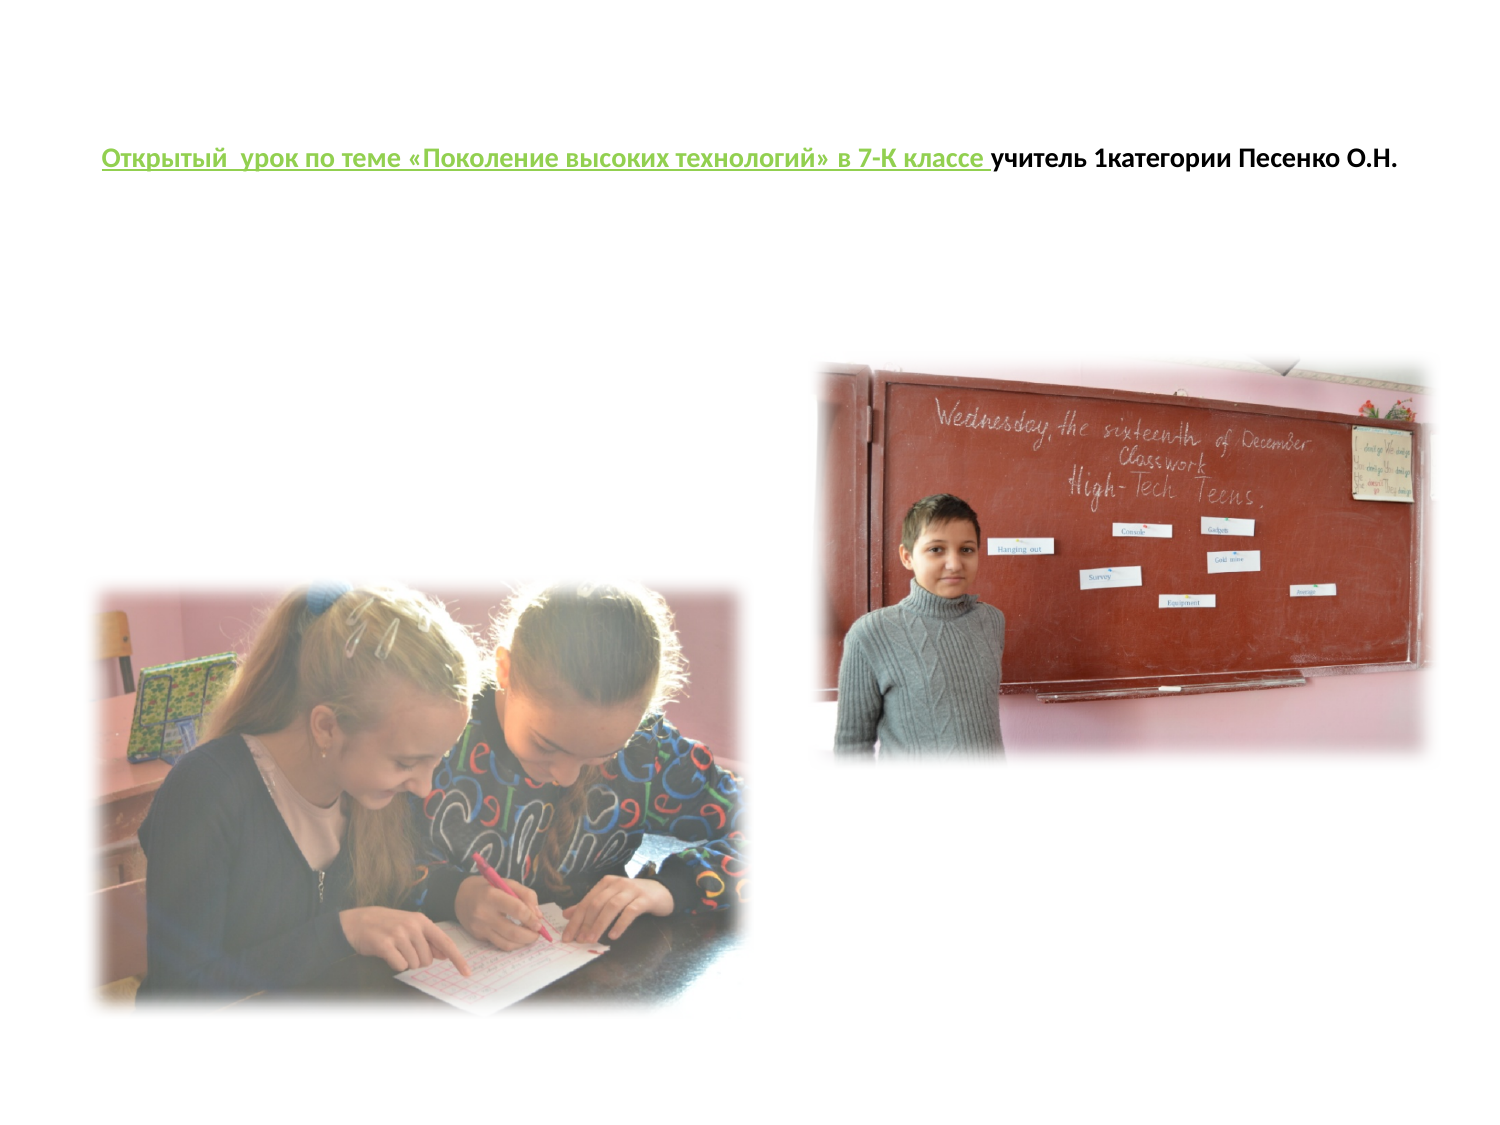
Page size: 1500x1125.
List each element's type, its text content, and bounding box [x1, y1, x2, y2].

picture [81, 573, 755, 1020]
title Открытый урок по теме «Поколение высоких технологий» в 7-К классе учитель 1категории Песенко О.Н. [75, 45, 1425, 233]
picture [808, 351, 1442, 771]
